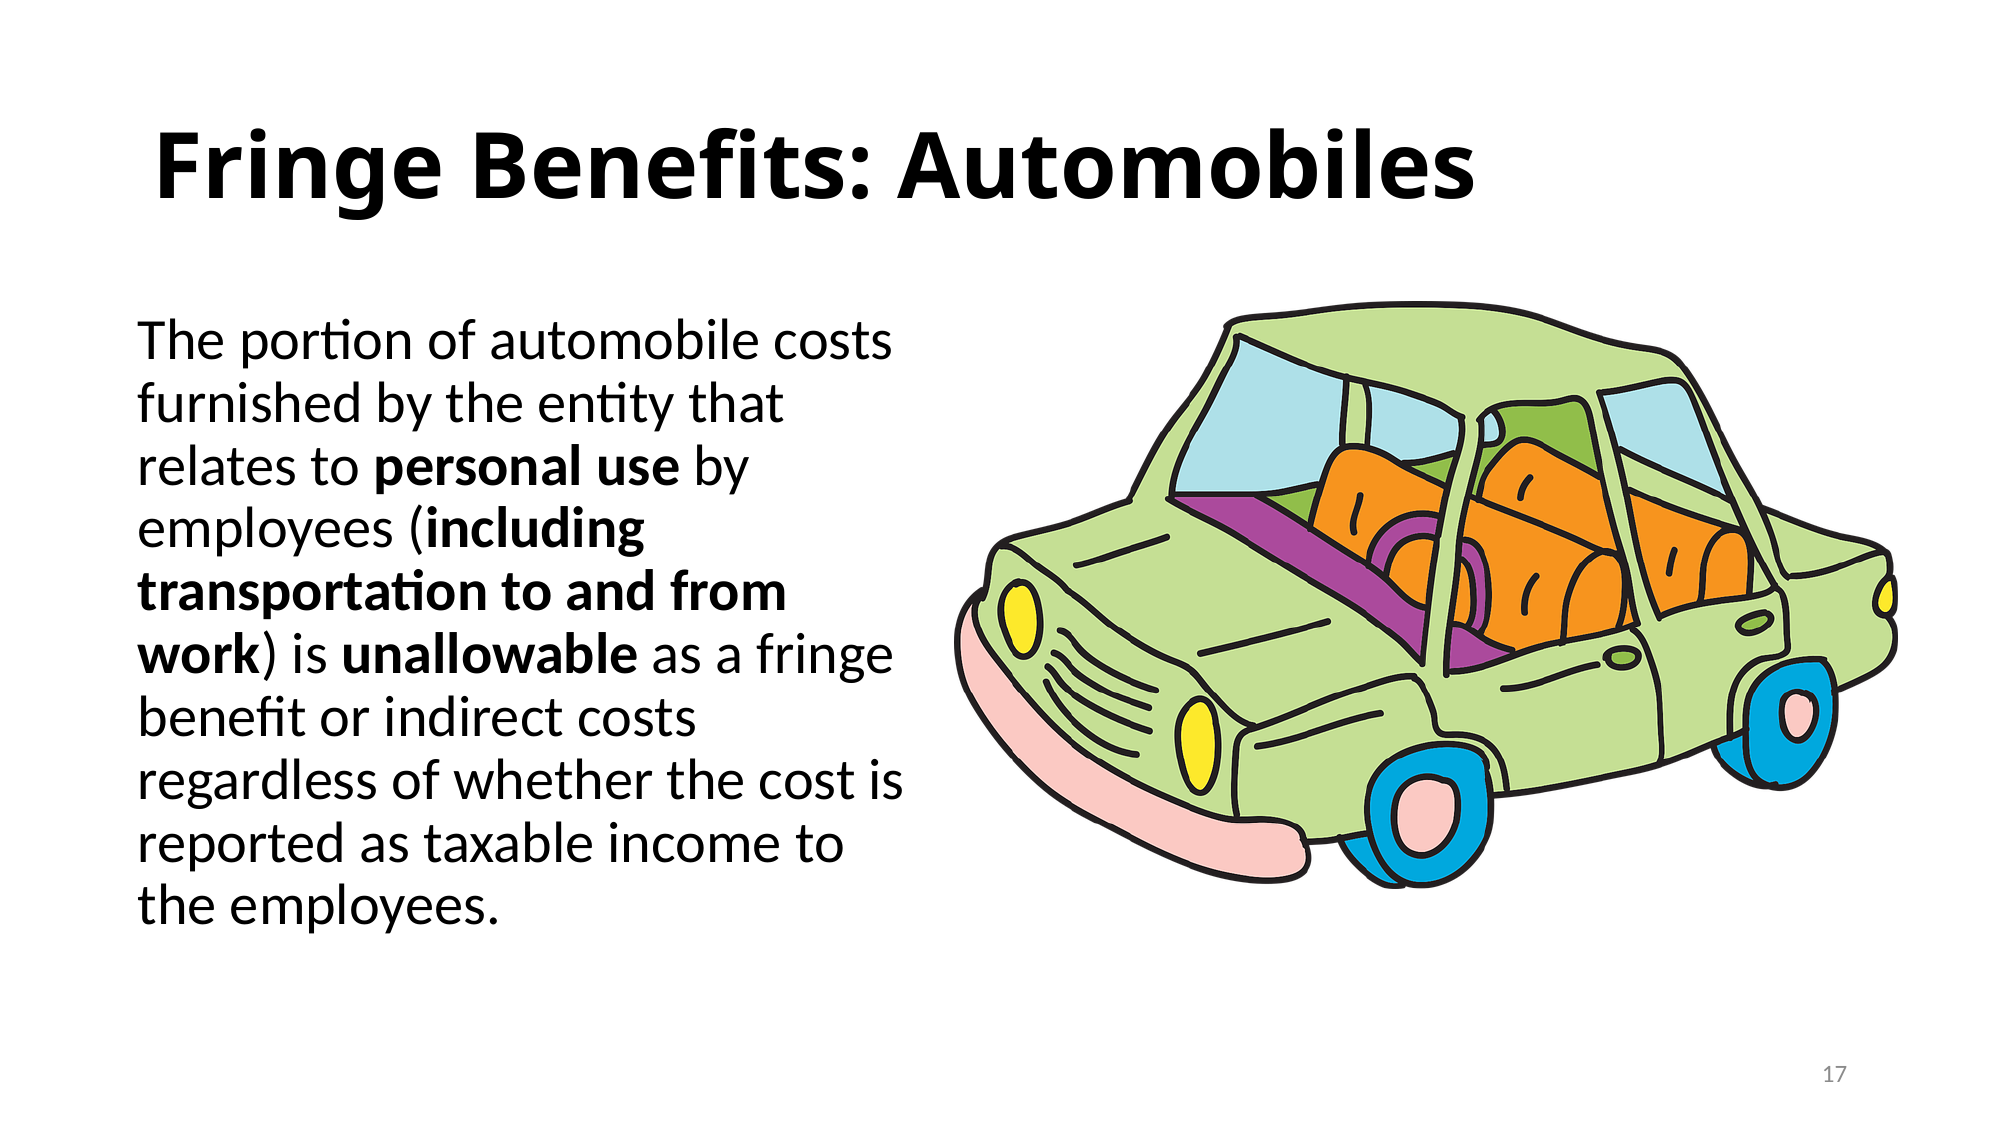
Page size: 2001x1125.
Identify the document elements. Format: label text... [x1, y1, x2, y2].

slide_number 17 [1412, 1042, 1863, 1103]
title Fringe Benefits: Automobiles [137, 59, 1863, 278]
list The portion of automobile costs furnished by the entity that relates to personal use by employees (including transportation to and from work) is unallowable as a fringe benefit or indirect costs regardless of whether the cost is reported as taxable income to the employees. [123, 301, 923, 965]
picture [954, 301, 1898, 889]
